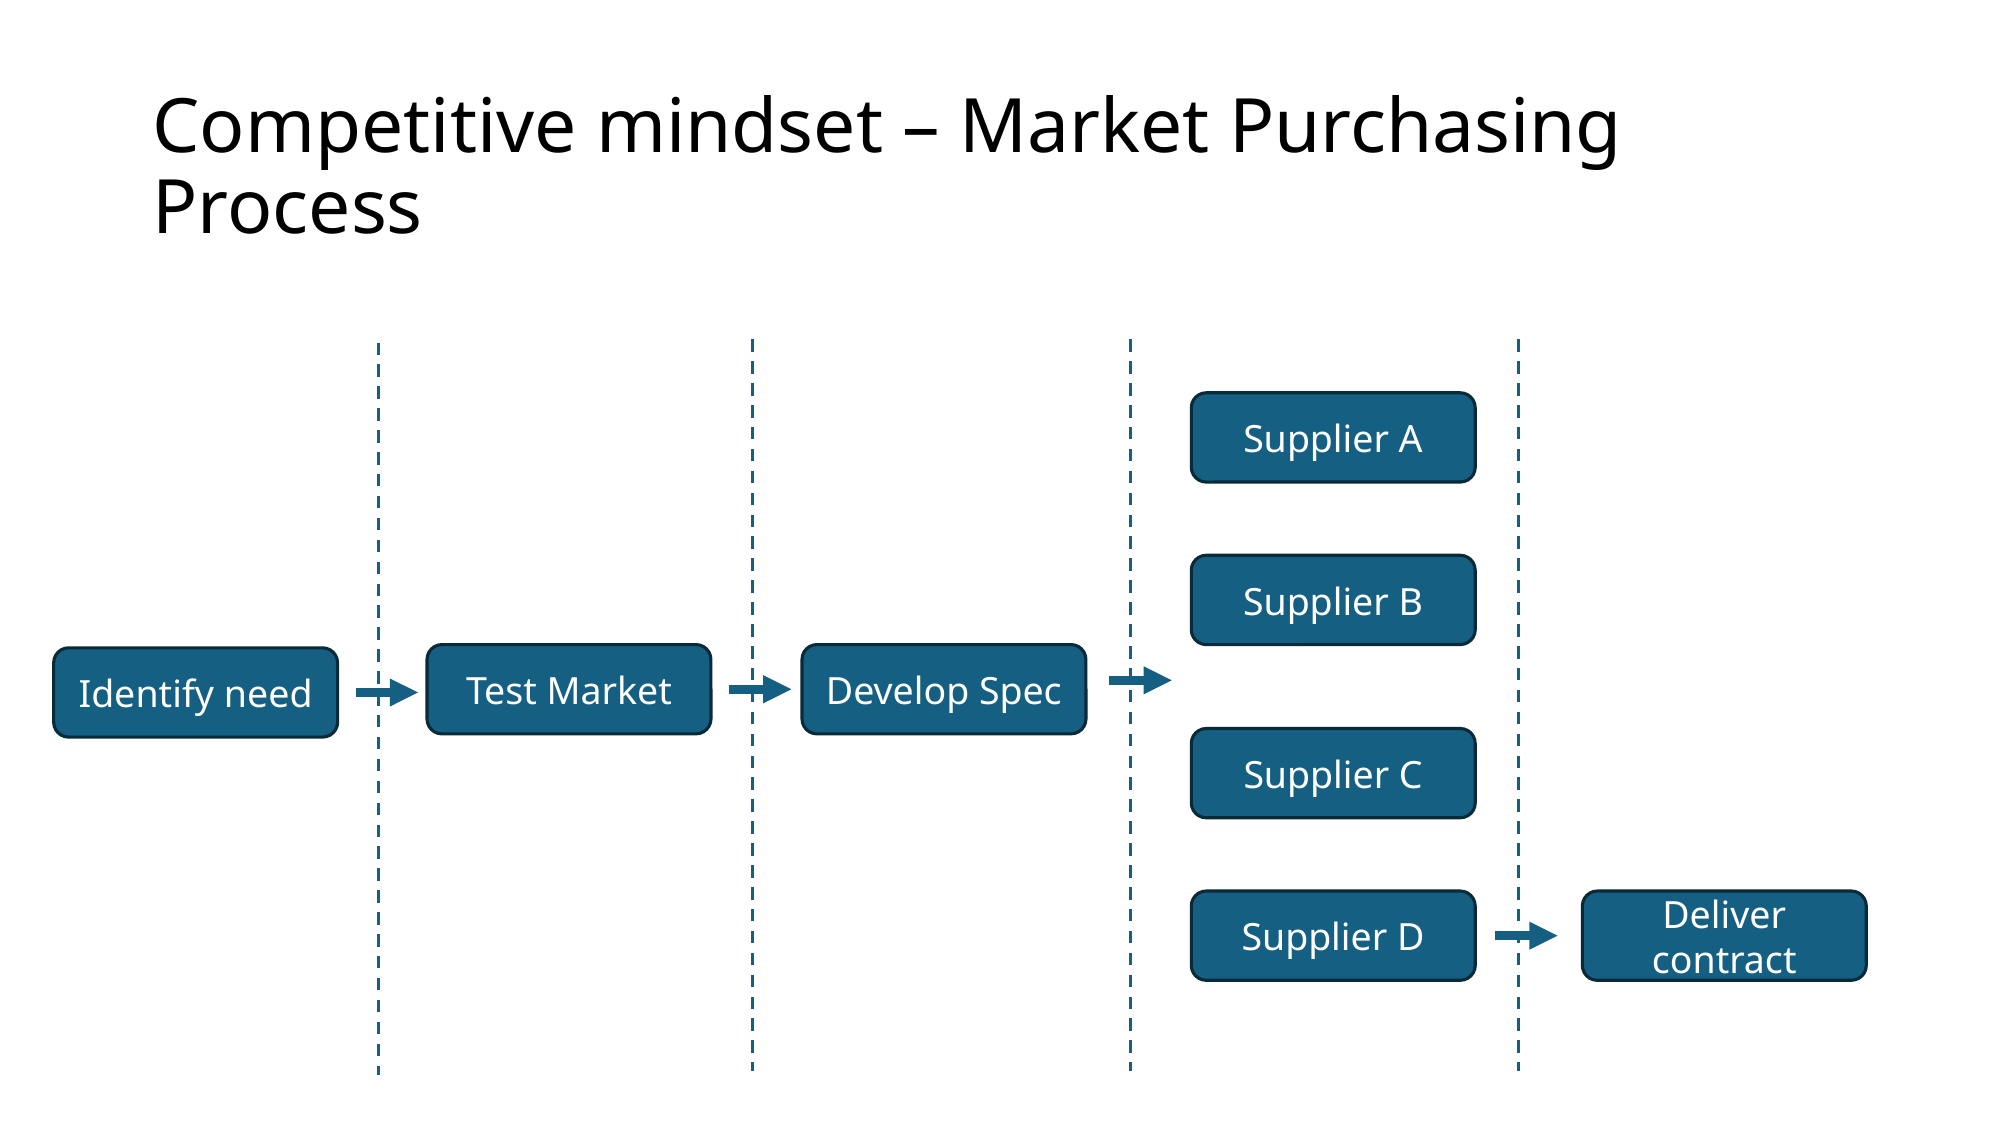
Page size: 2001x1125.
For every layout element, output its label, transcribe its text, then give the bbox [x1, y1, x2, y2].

text_box Supplier D [1189, 889, 1477, 982]
text_box Deliver contract [1580, 889, 1868, 982]
text_box Supplier B [1189, 553, 1477, 647]
text_box Test Market [425, 643, 713, 736]
text_box Develop Spec [800, 643, 1088, 736]
text_box Supplier A [1189, 391, 1477, 484]
text_box Identify need [52, 646, 340, 739]
title Competitive mindset – Market Purchasing Process [137, 59, 1863, 278]
text_box Supplier C [1189, 726, 1477, 820]
